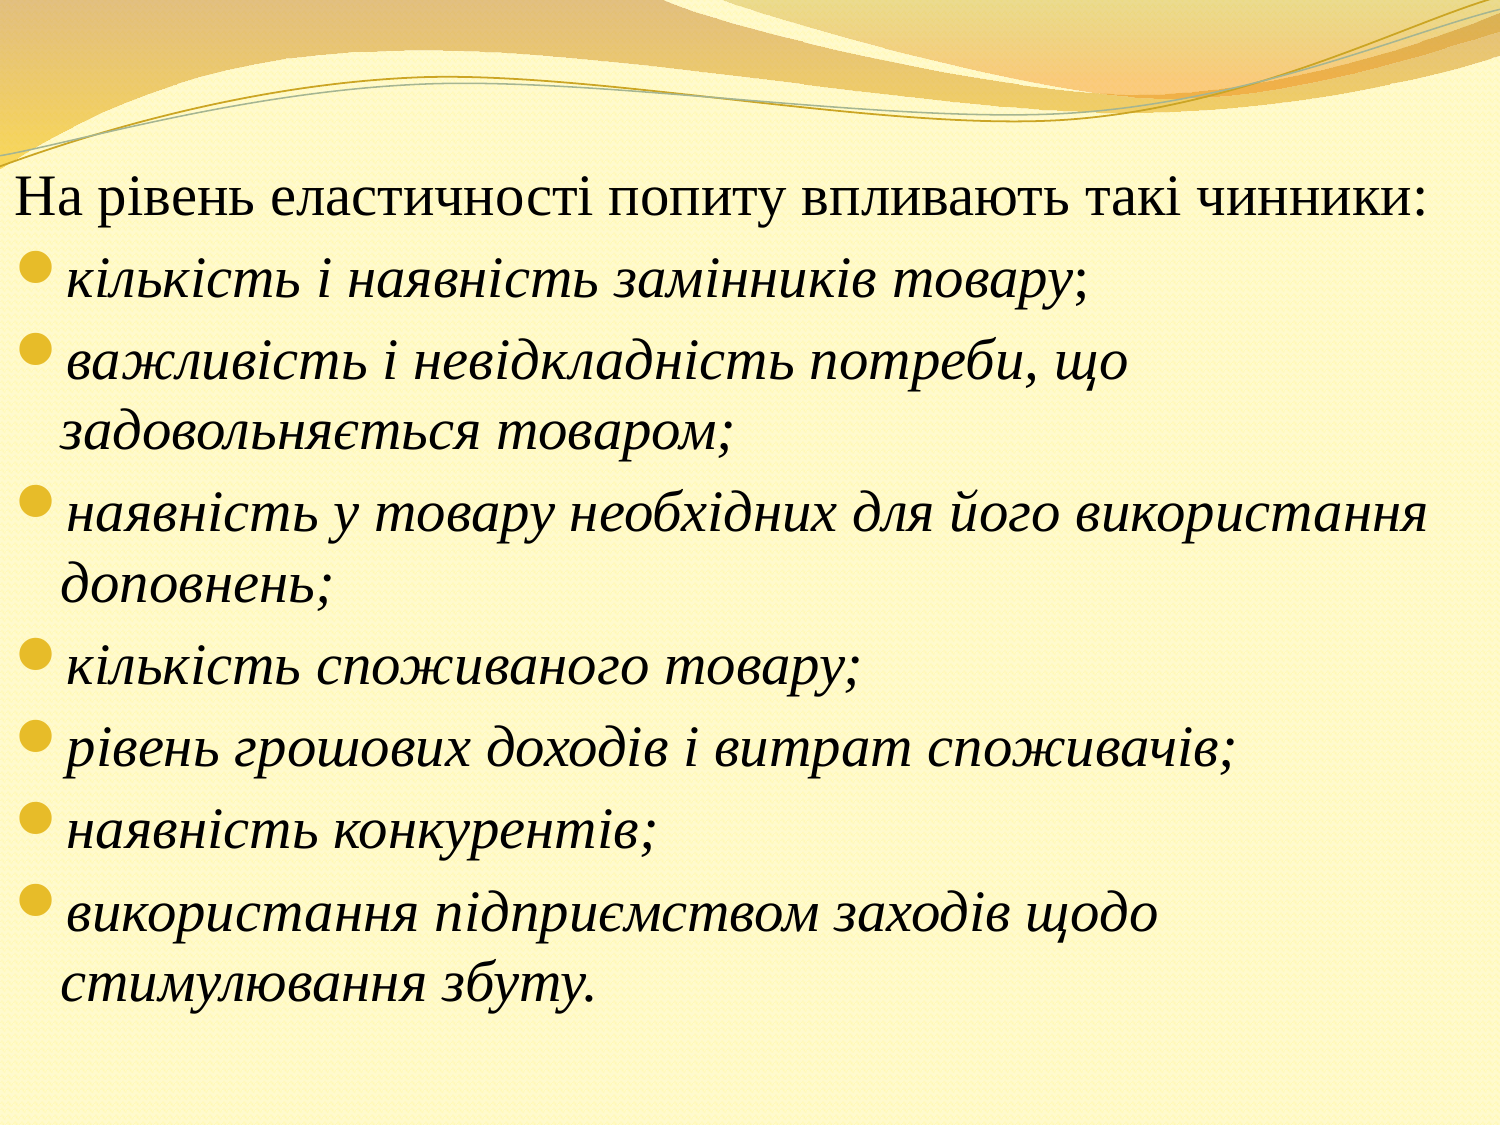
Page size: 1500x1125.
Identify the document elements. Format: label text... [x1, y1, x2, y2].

list На рівень еластичності попиту впливають такі чинники: кількість і наявність замінників товару; важливість і невідкладність потреби, що задовольняється товаром; наявність у товару необхідних для його використання доповнень; кількість споживаного товару; рівень грошових доходів і витрат споживачів; наявність конкурентів; використання підприємством заходів щодо стимулювання збуту. [0, 149, 1500, 1038]
